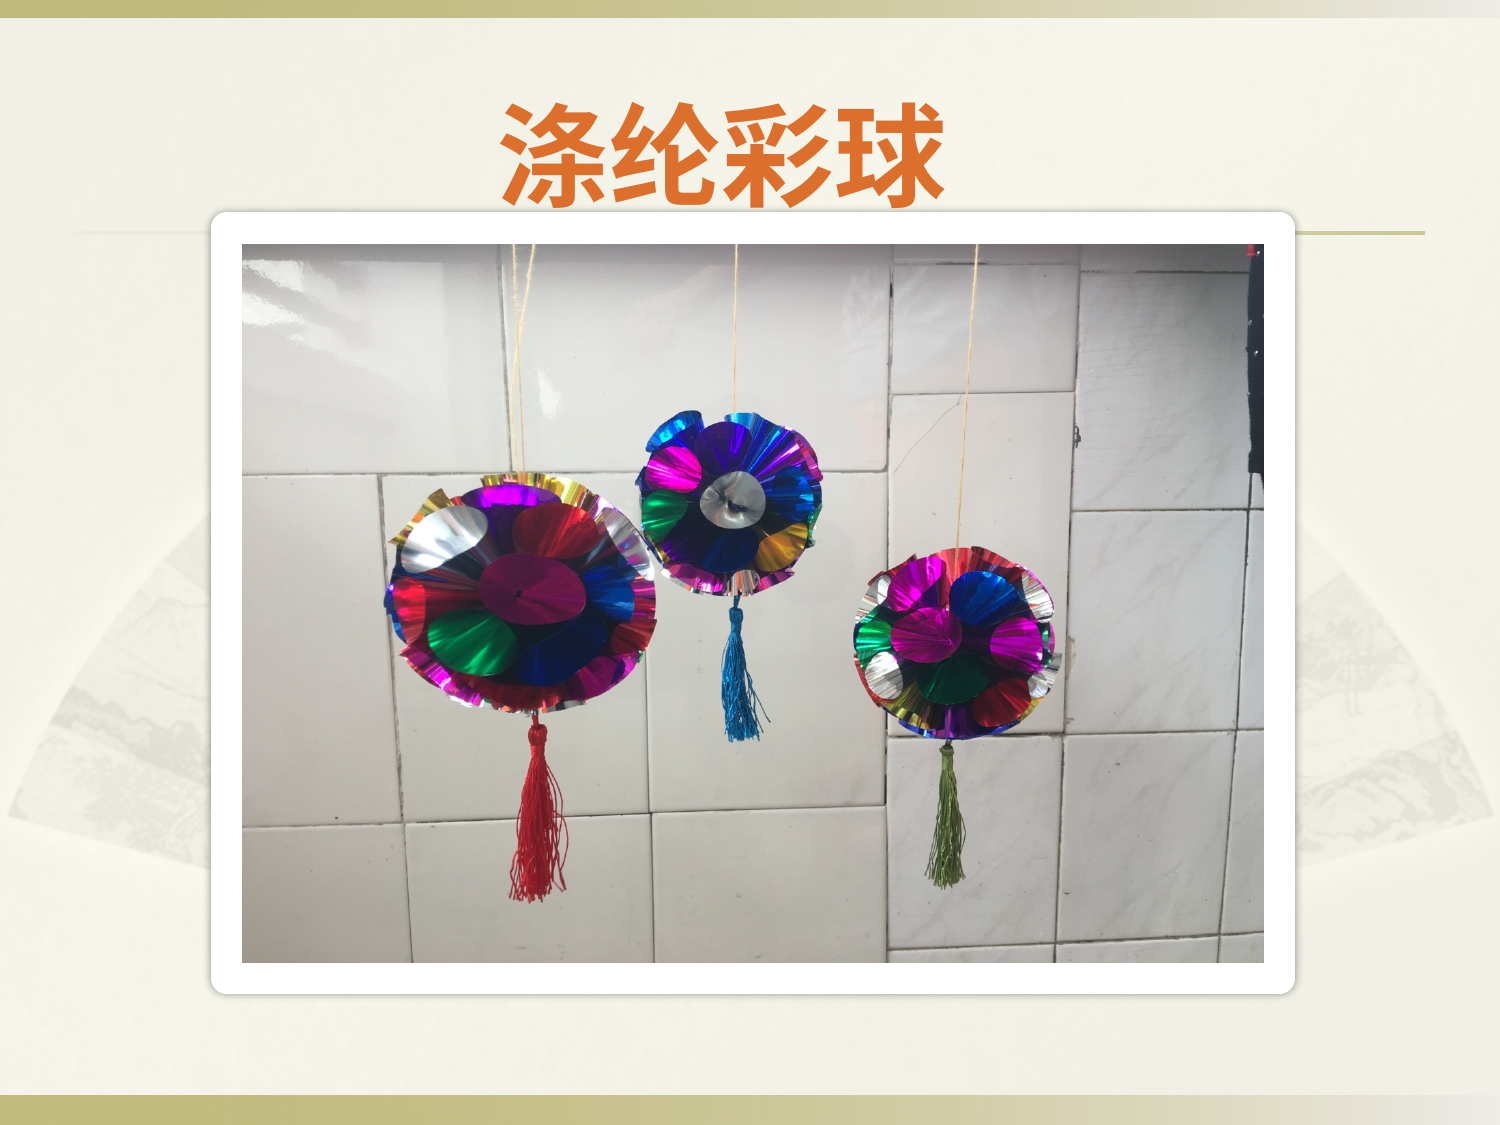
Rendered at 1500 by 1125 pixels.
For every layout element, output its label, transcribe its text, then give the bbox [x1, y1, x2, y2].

text_box 涤纶彩球 [481, 78, 962, 207]
picture [241, 243, 1265, 964]
